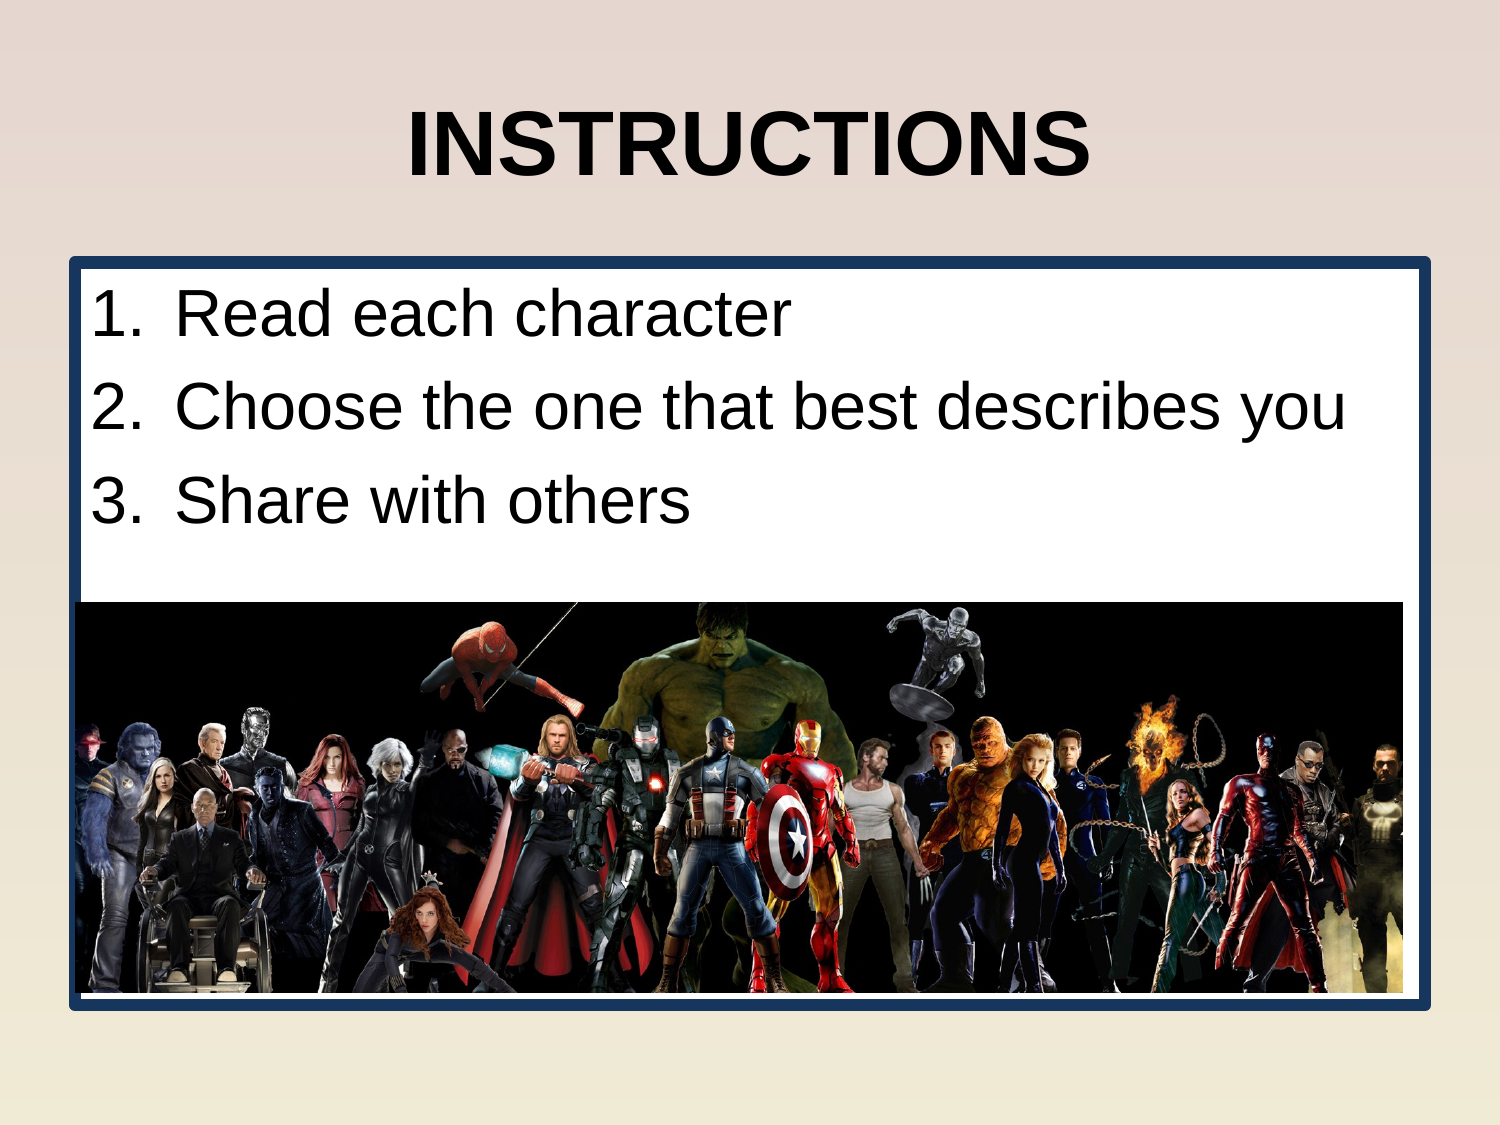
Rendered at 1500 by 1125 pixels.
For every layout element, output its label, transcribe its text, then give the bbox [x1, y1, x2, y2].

picture [74, 602, 1404, 993]
list Read each character Choose the one that best describes you Share with others [69, 256, 1431, 1011]
title INSTRUCTIONS [75, 45, 1425, 233]
